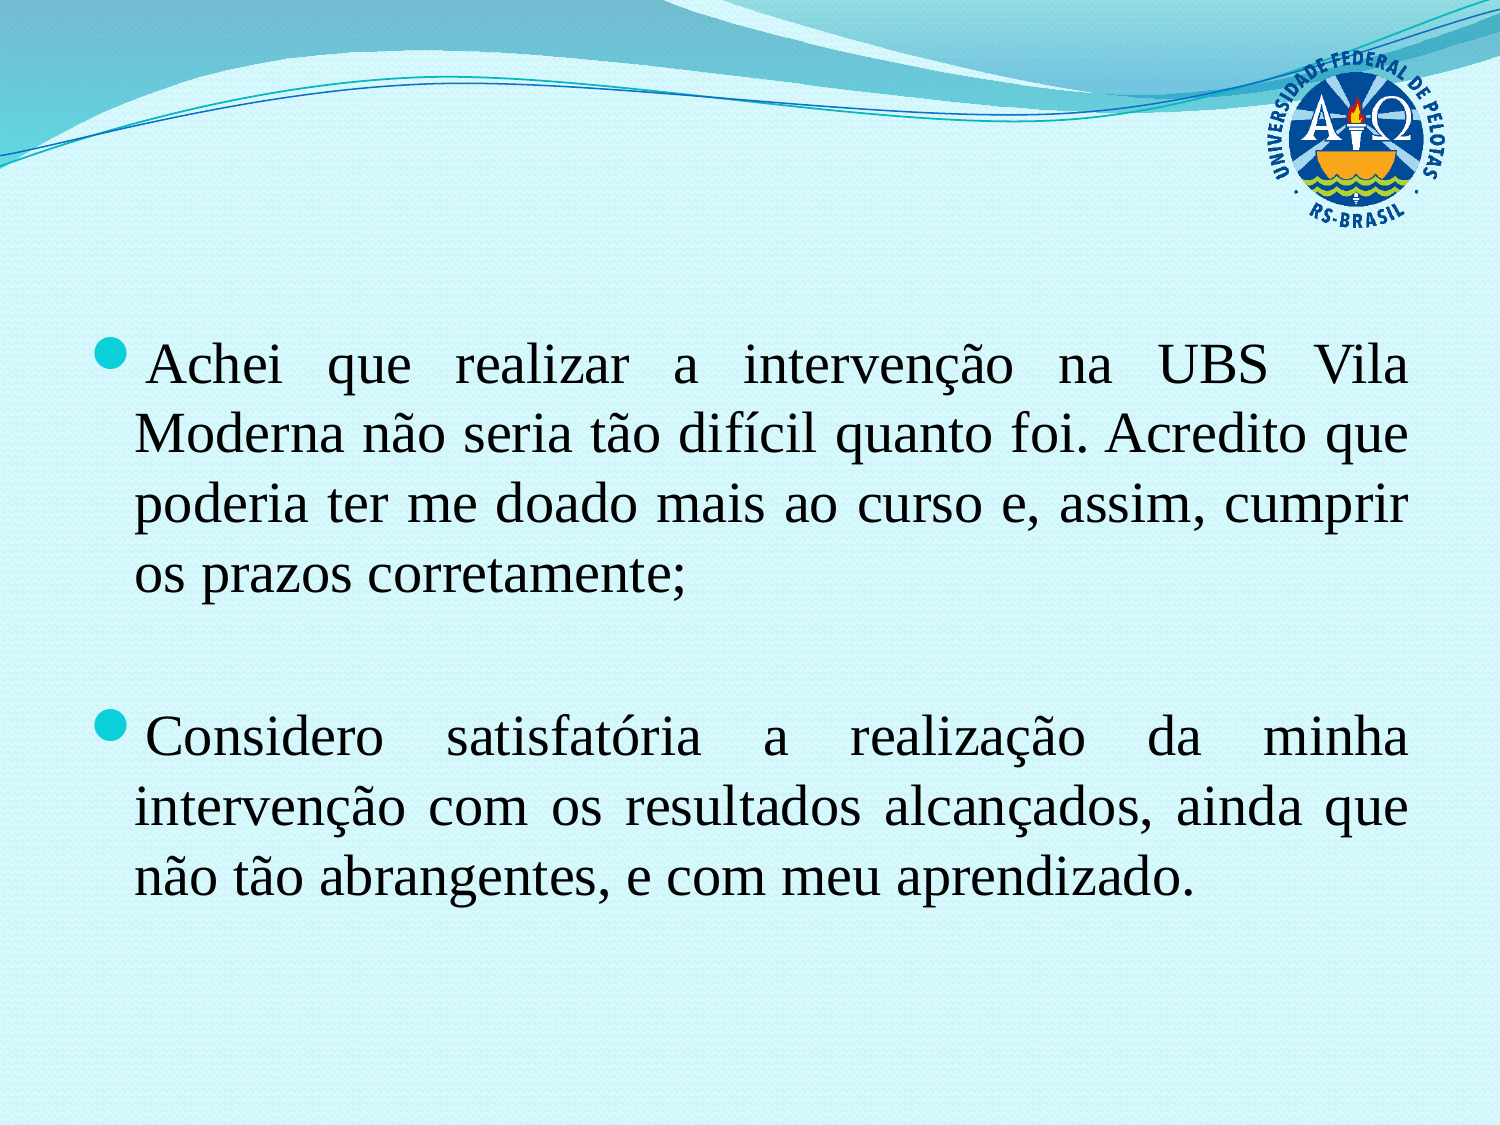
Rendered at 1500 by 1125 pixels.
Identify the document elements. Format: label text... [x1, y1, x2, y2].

picture [1265, 46, 1448, 231]
list Achei que realizar a intervenção na UBS Vila Moderna não seria tão difícil quanto foi. Acredito que poderia ter me doado mais ao curso e, assim, cumprir os prazos corretamente; Considero satisfatória a realização da minha intervenção com os resultados alcançados, ainda que não tão abrangentes, e com meu aprendizado. [75, 317, 1425, 1038]
